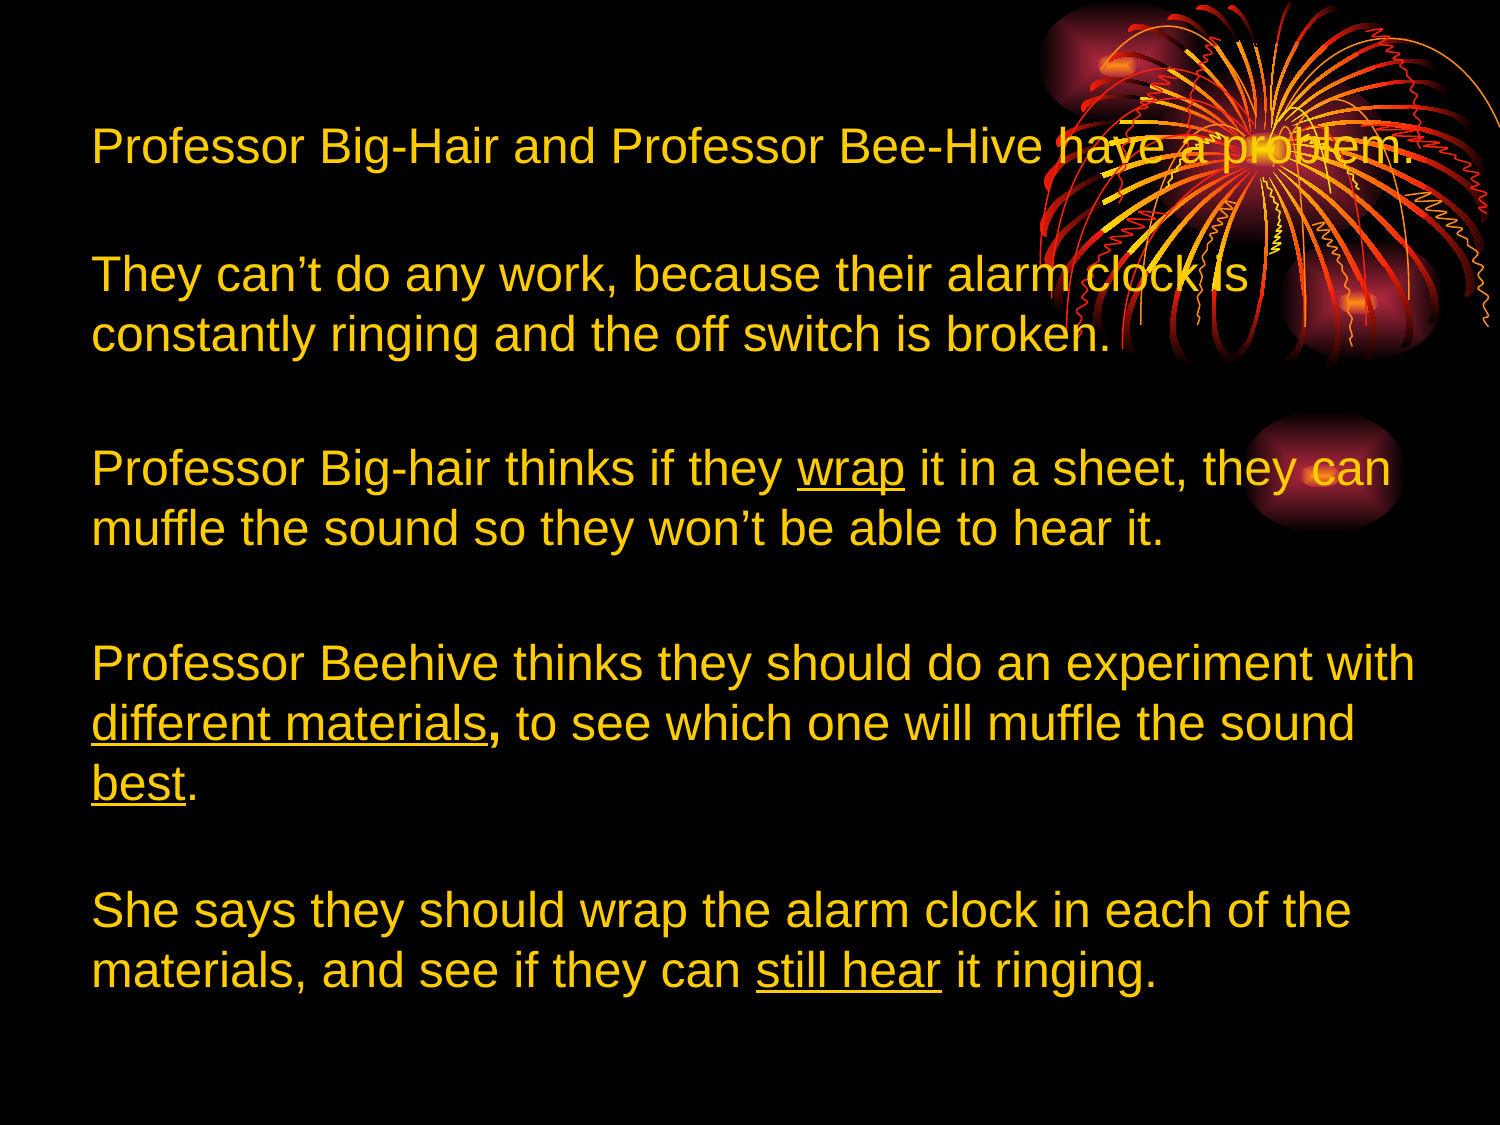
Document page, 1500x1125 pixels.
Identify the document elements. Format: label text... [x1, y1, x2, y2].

text_box Professor Big-Hair and Professor Bee-Hive have a problem. They can’t do any work, because their alarm clock is constantly ringing and the off switch is broken. Professor Big-hair thinks if they wrap it in a sheet, they can muffle the sound so they won’t be able to hear it. Professor Beehive thinks they should do an experiment with different materials, to see which one will muffle the sound best. She says they should wrap the alarm clock in each of the materials, and see if they can still hear it ringing. [76, 106, 1447, 1005]
